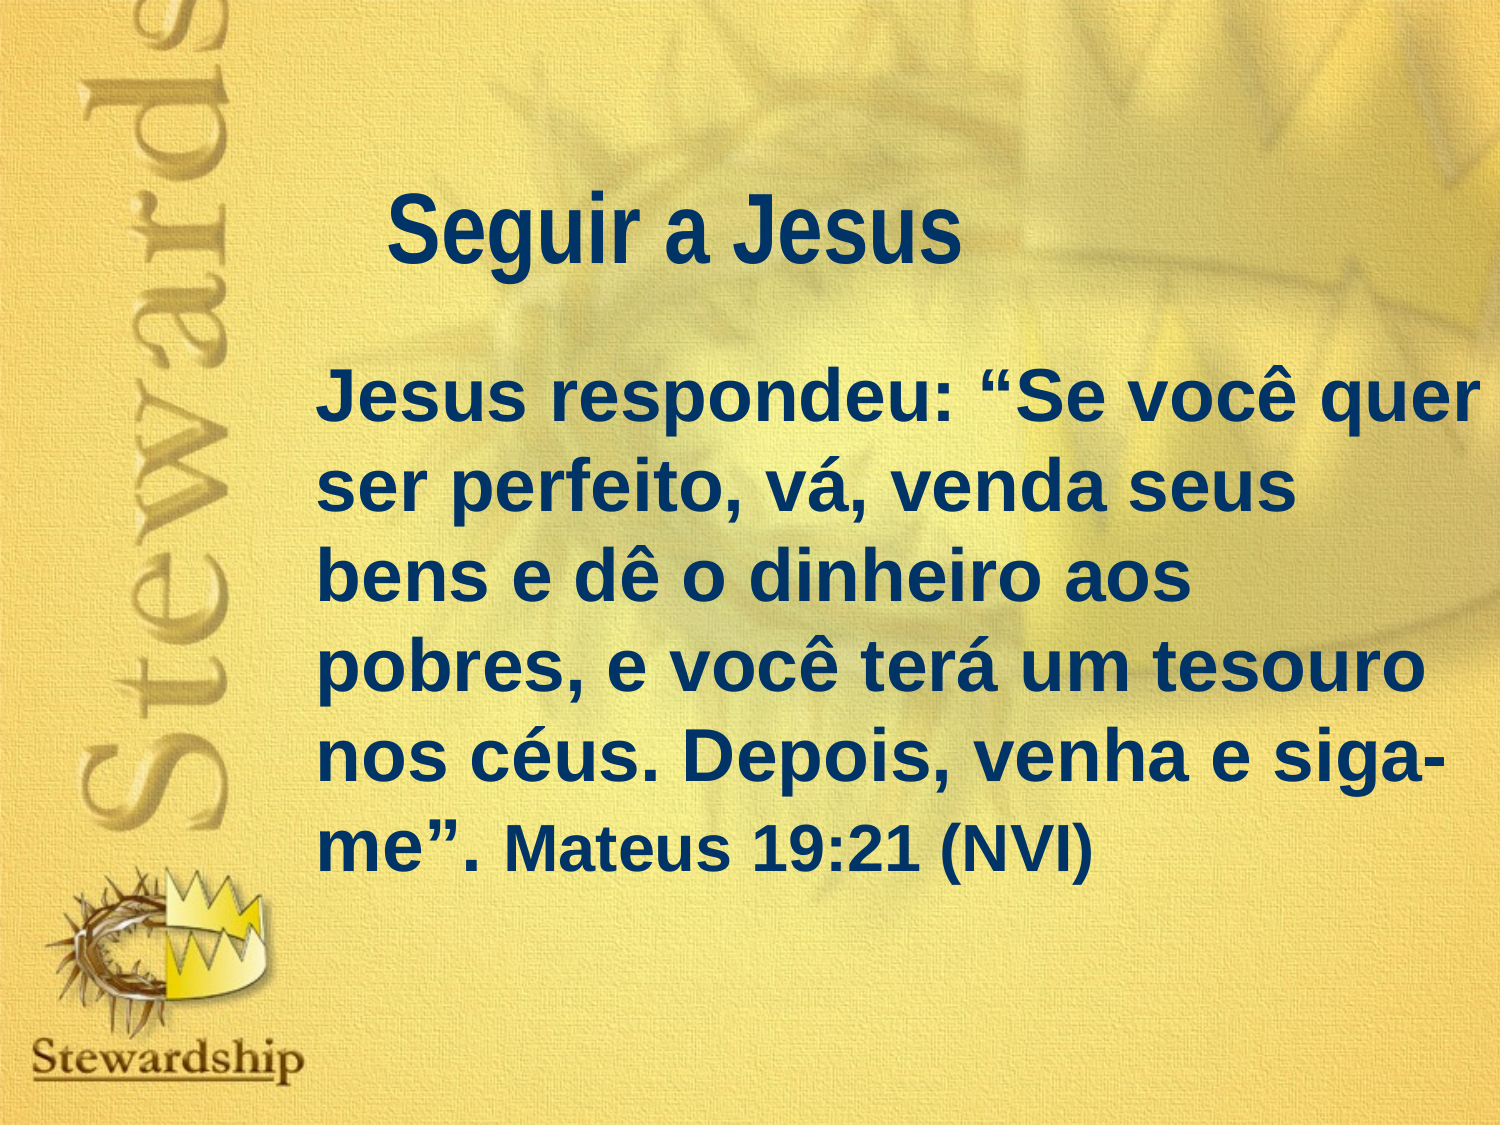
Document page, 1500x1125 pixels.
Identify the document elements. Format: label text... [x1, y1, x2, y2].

text_box Jesus respondeu: “Se você quer ser perfeito, vá, venda seus bens e dê o dinheiro aos pobres, e você terá um tesouro nos céus. Depois, venha e siga-me”. Mateus 19:21 (NVI) [301, 338, 1500, 894]
text_box Seguir a Jesus [372, 148, 1140, 299]
